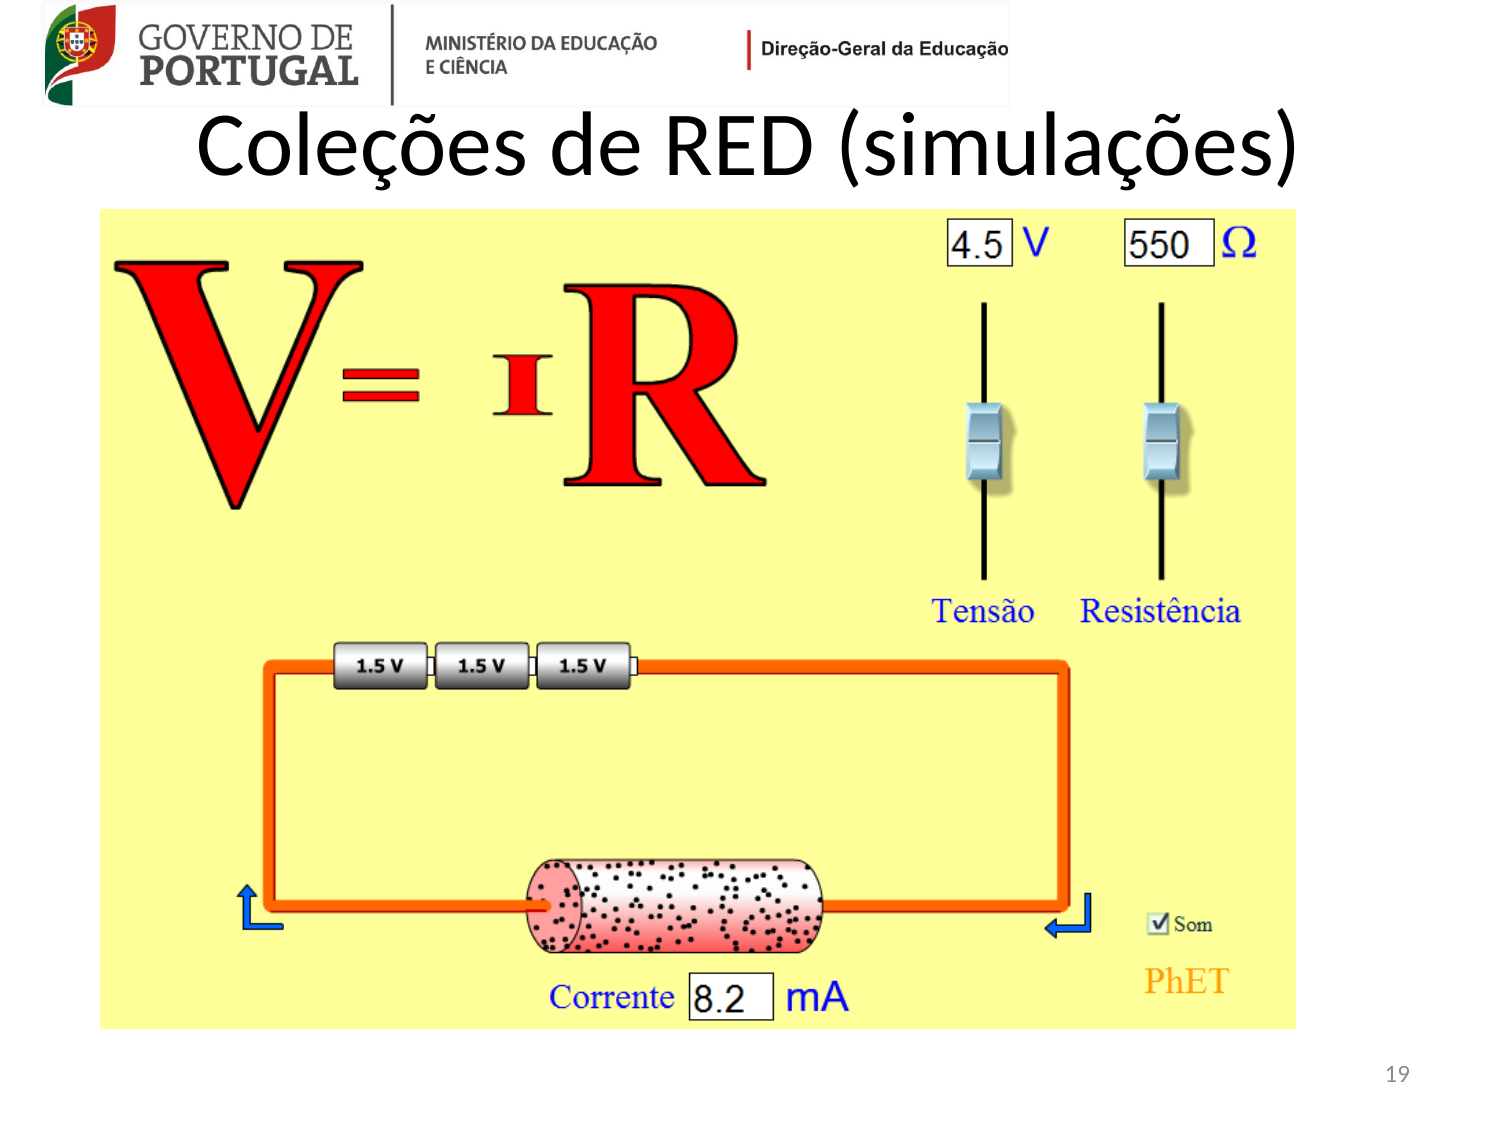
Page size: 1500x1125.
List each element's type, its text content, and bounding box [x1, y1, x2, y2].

picture [100, 209, 1296, 1030]
title Coleções de RED (simulações) [75, 45, 1425, 233]
slide_number 19 [1074, 1042, 1425, 1103]
picture [40, 0, 1011, 108]
